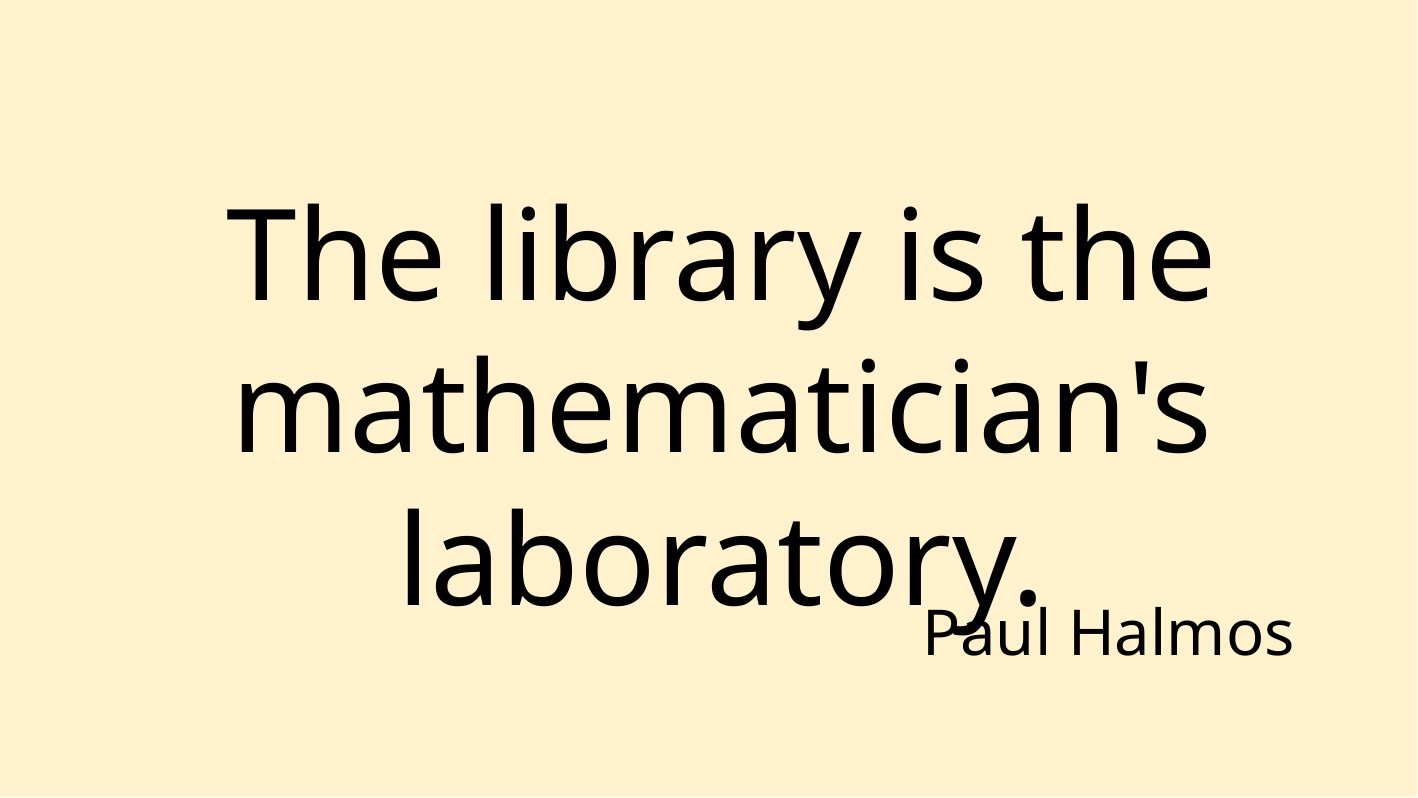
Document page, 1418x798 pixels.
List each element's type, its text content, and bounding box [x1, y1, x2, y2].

text_box Paul Halmos [907, 584, 1418, 676]
text_box The library is the mathematician's laboratory. [185, 166, 1260, 639]
